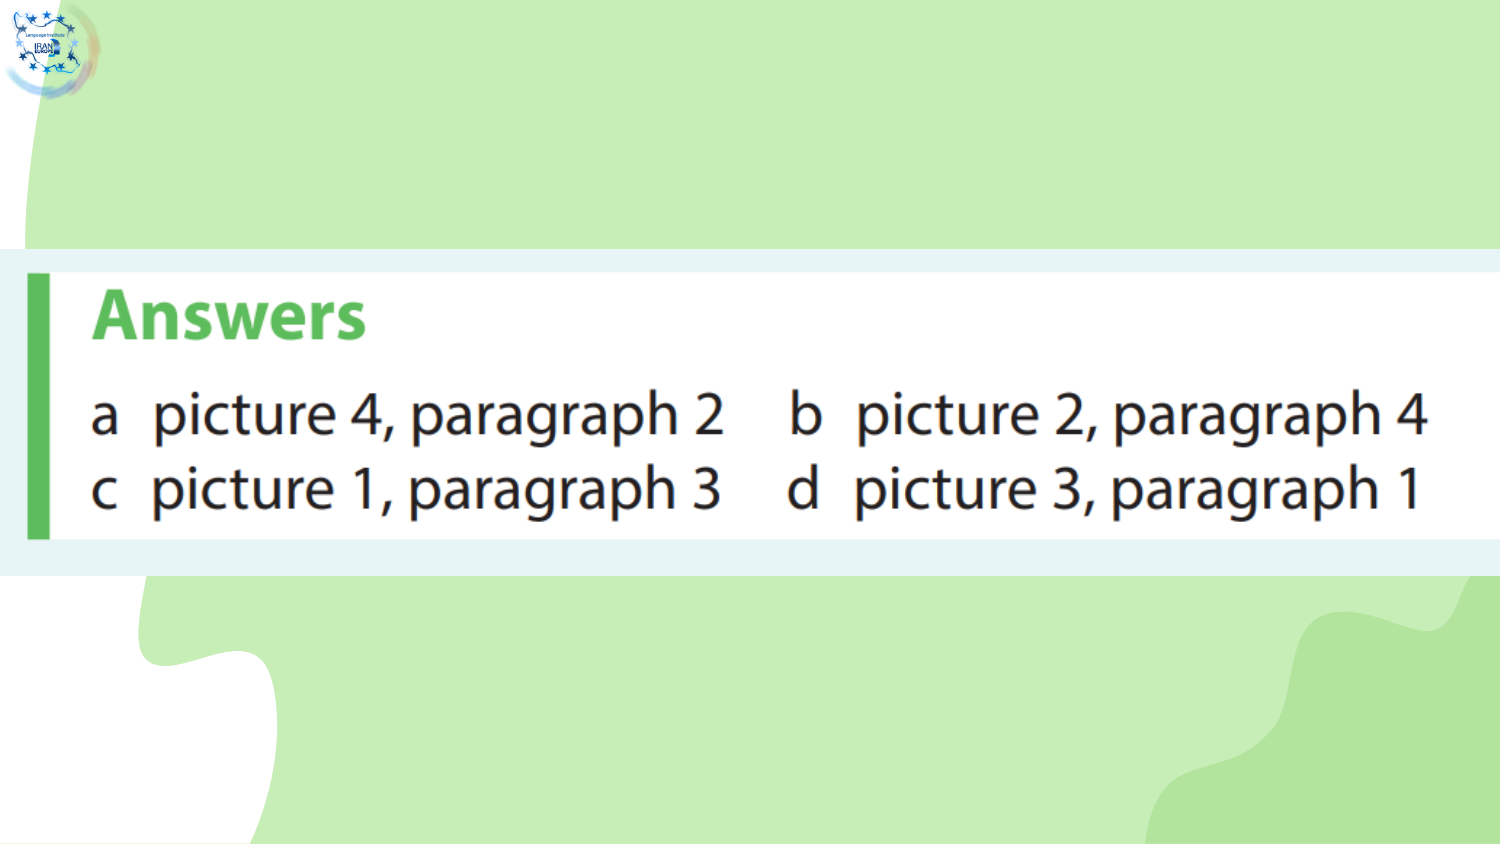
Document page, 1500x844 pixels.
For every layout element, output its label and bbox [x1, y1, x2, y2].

picture [0, 249, 1500, 576]
picture [0, 0, 106, 103]
